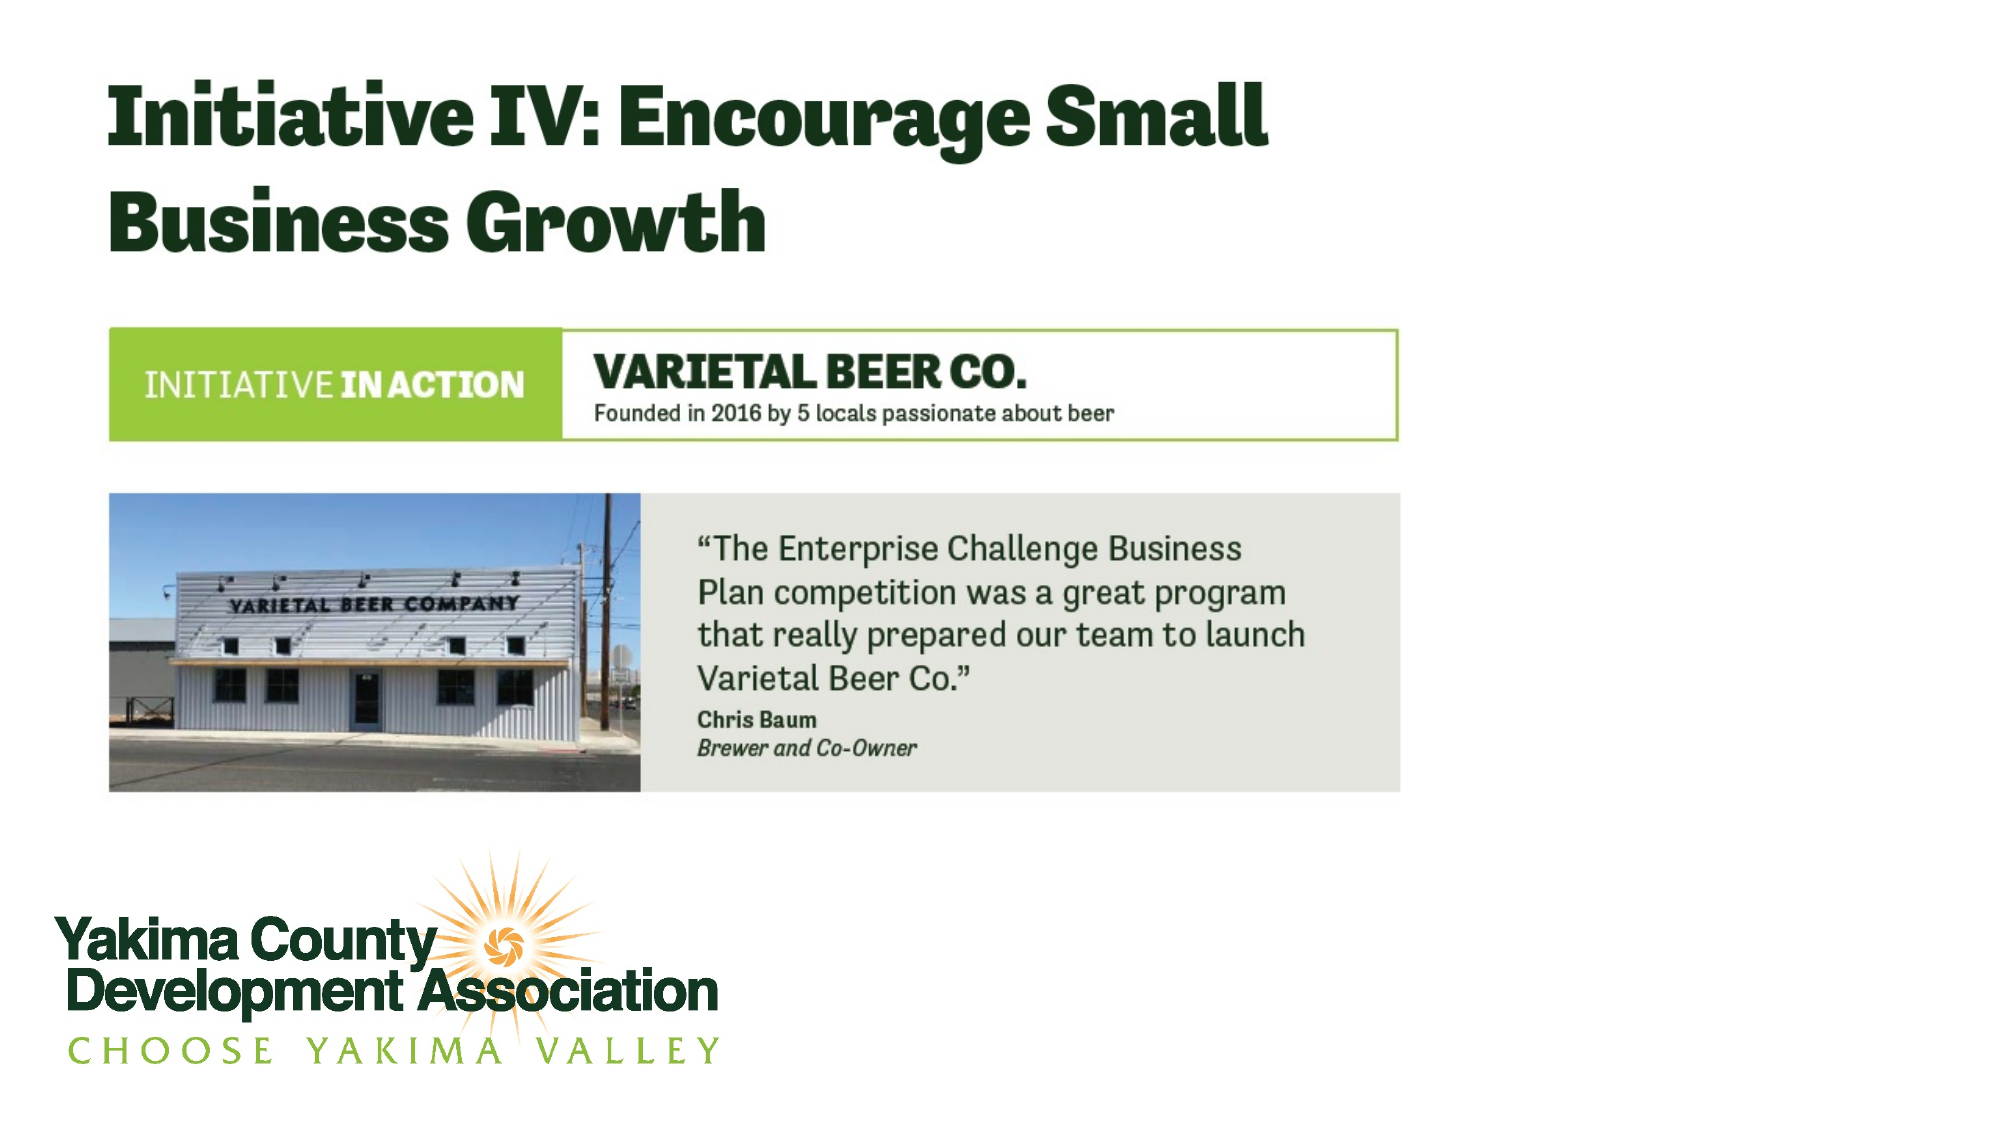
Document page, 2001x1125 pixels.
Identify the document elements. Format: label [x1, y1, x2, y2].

picture [95, 74, 1765, 275]
picture [100, 315, 1422, 805]
picture [51, 845, 723, 1066]
